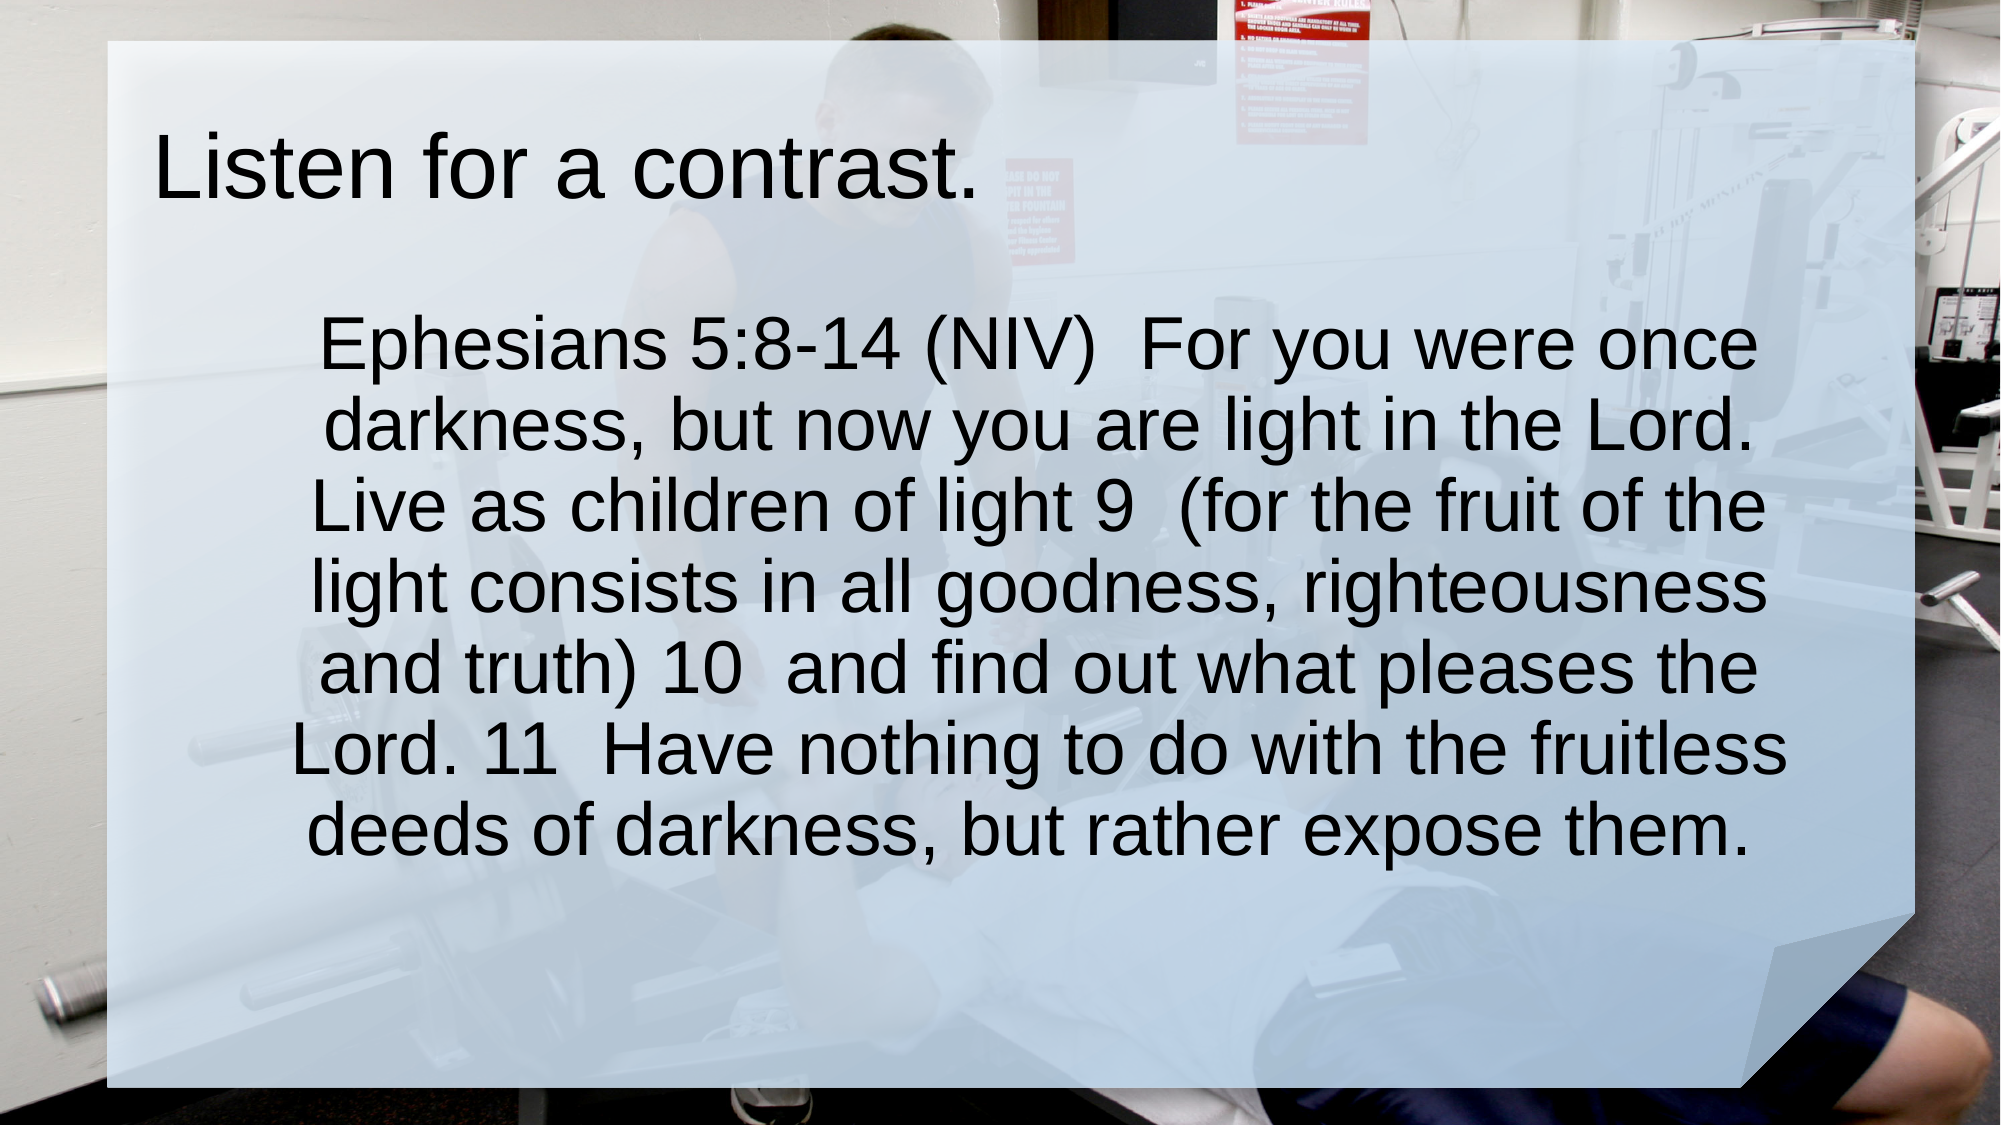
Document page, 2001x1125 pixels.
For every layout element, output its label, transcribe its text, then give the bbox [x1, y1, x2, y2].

title Listen for a contrast. [137, 59, 1863, 278]
list Ephesians 5:8-14 (NIV) For you were once darkness, but now you are light in the Lord. Live as children of light 9 (for the fruit of the light consists in all goodness, righteousness and truth) 10 and find out what pleases the Lord. 11 Have nothing to do with the fruitless deeds of darkness, but rather expose them. [254, 297, 1826, 1012]
picture [0, 0, 2001, 1125]
